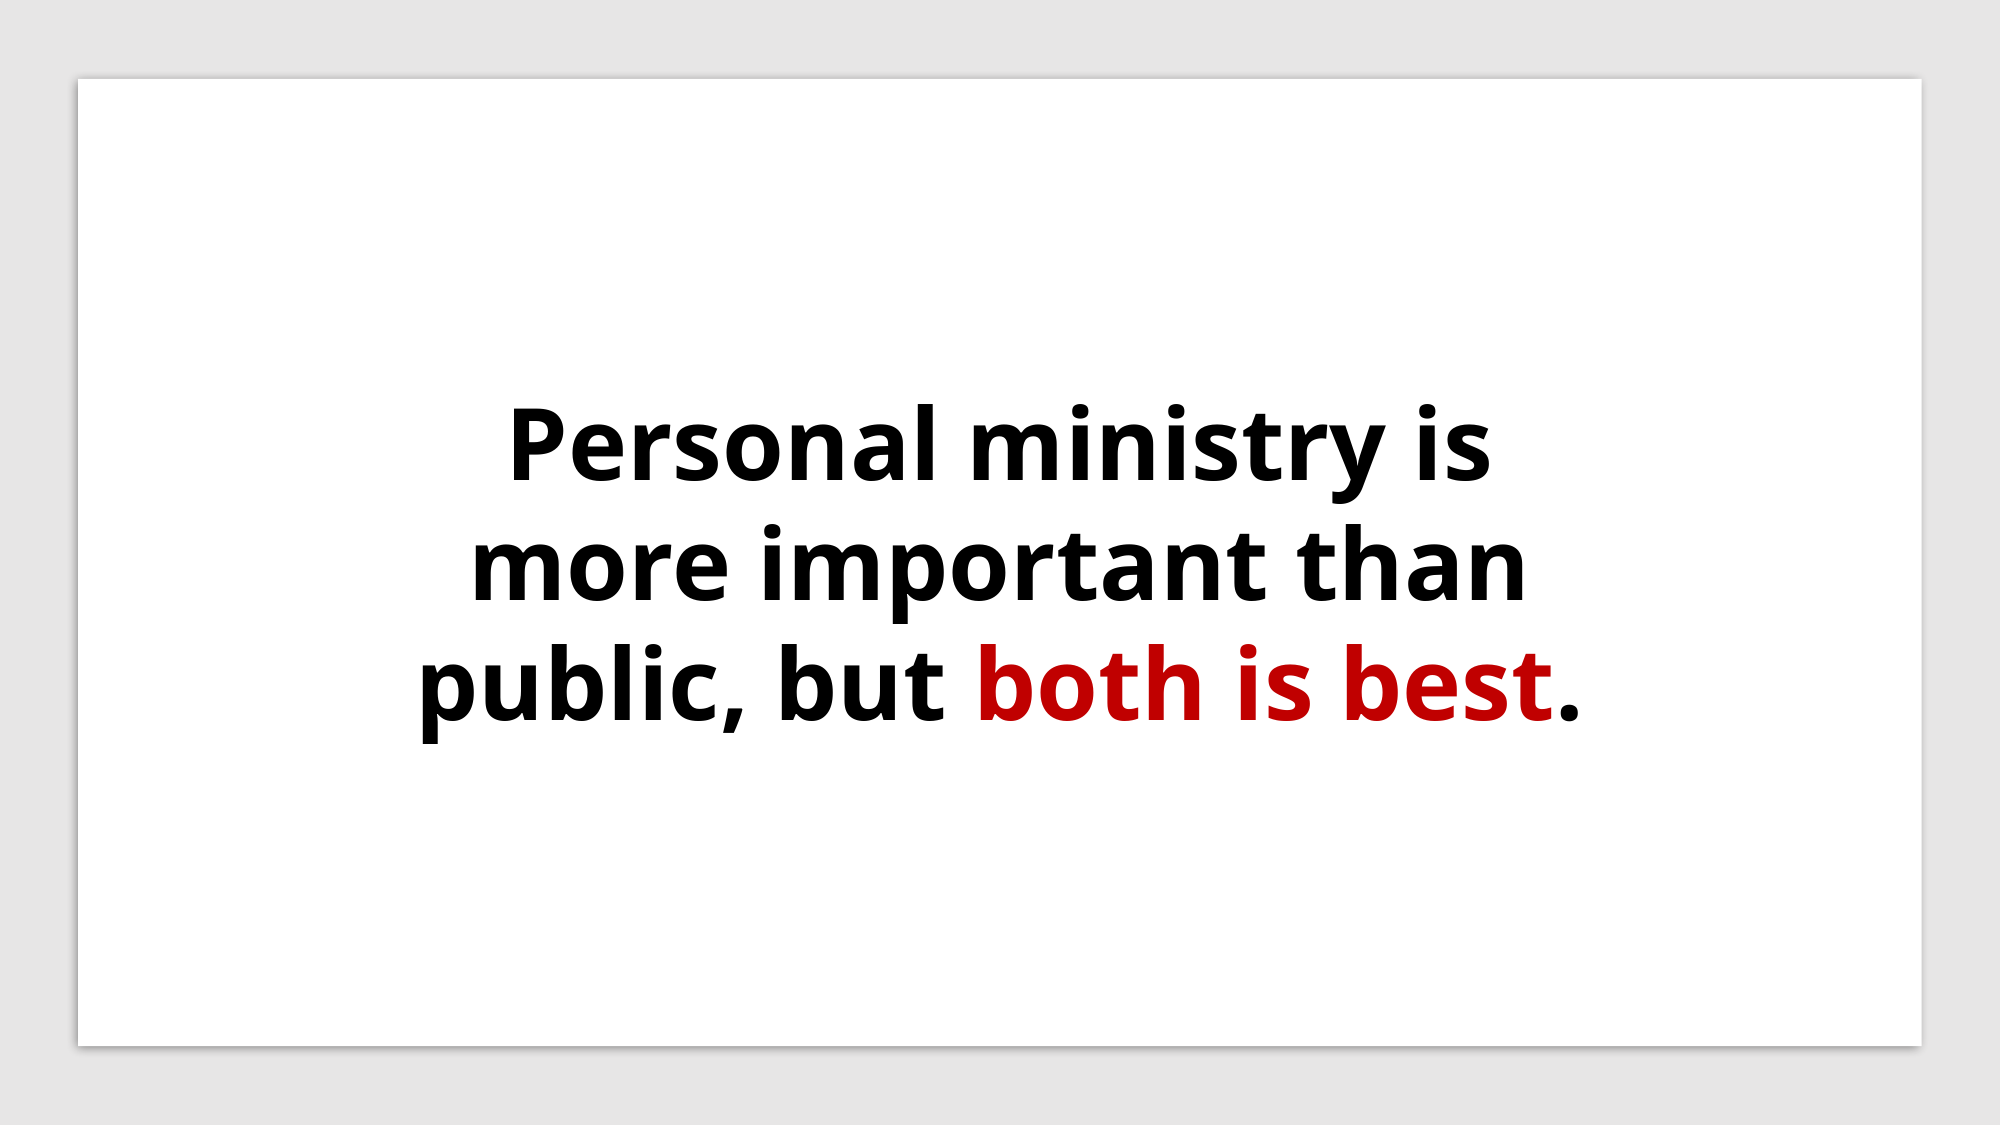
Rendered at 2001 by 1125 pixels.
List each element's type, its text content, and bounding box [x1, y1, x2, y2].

text_box Personal ministry is more important than public, but both is best. [349, 373, 1651, 748]
text_box [0, 0, 2000, 1125]
text_box [77, 78, 1923, 1047]
